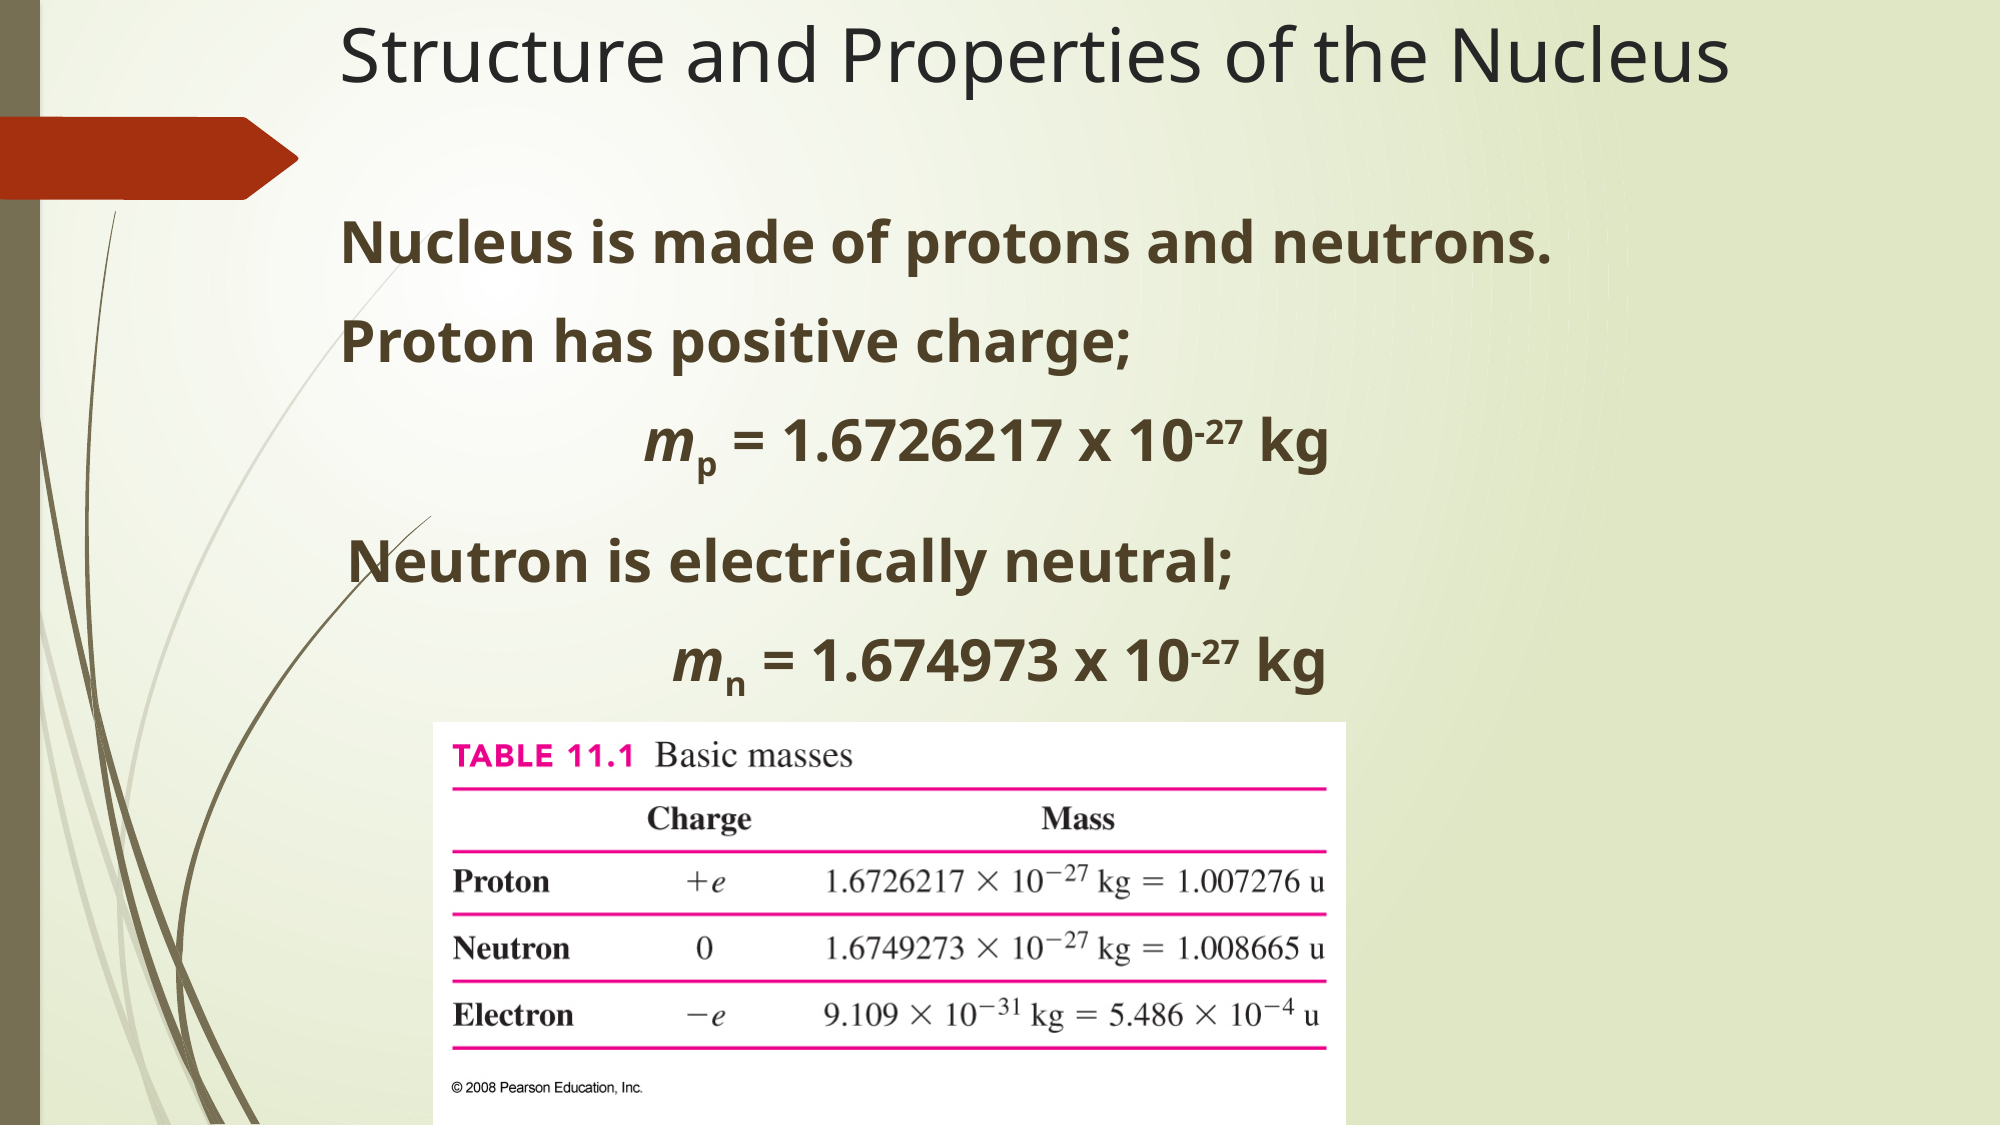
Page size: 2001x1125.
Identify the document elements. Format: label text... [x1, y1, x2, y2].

title Structure and Properties of the Nucleus [324, 0, 1848, 225]
text_box Neutron is electrically neutral; mn = 1.674973 x 10-27 kg [331, 516, 1669, 711]
picture [433, 722, 1346, 1125]
text_box Nucleus is made of protons and neutrons. Proton has positive charge; mp = 1.6726217 x 10-27 kg [324, 225, 1650, 491]
